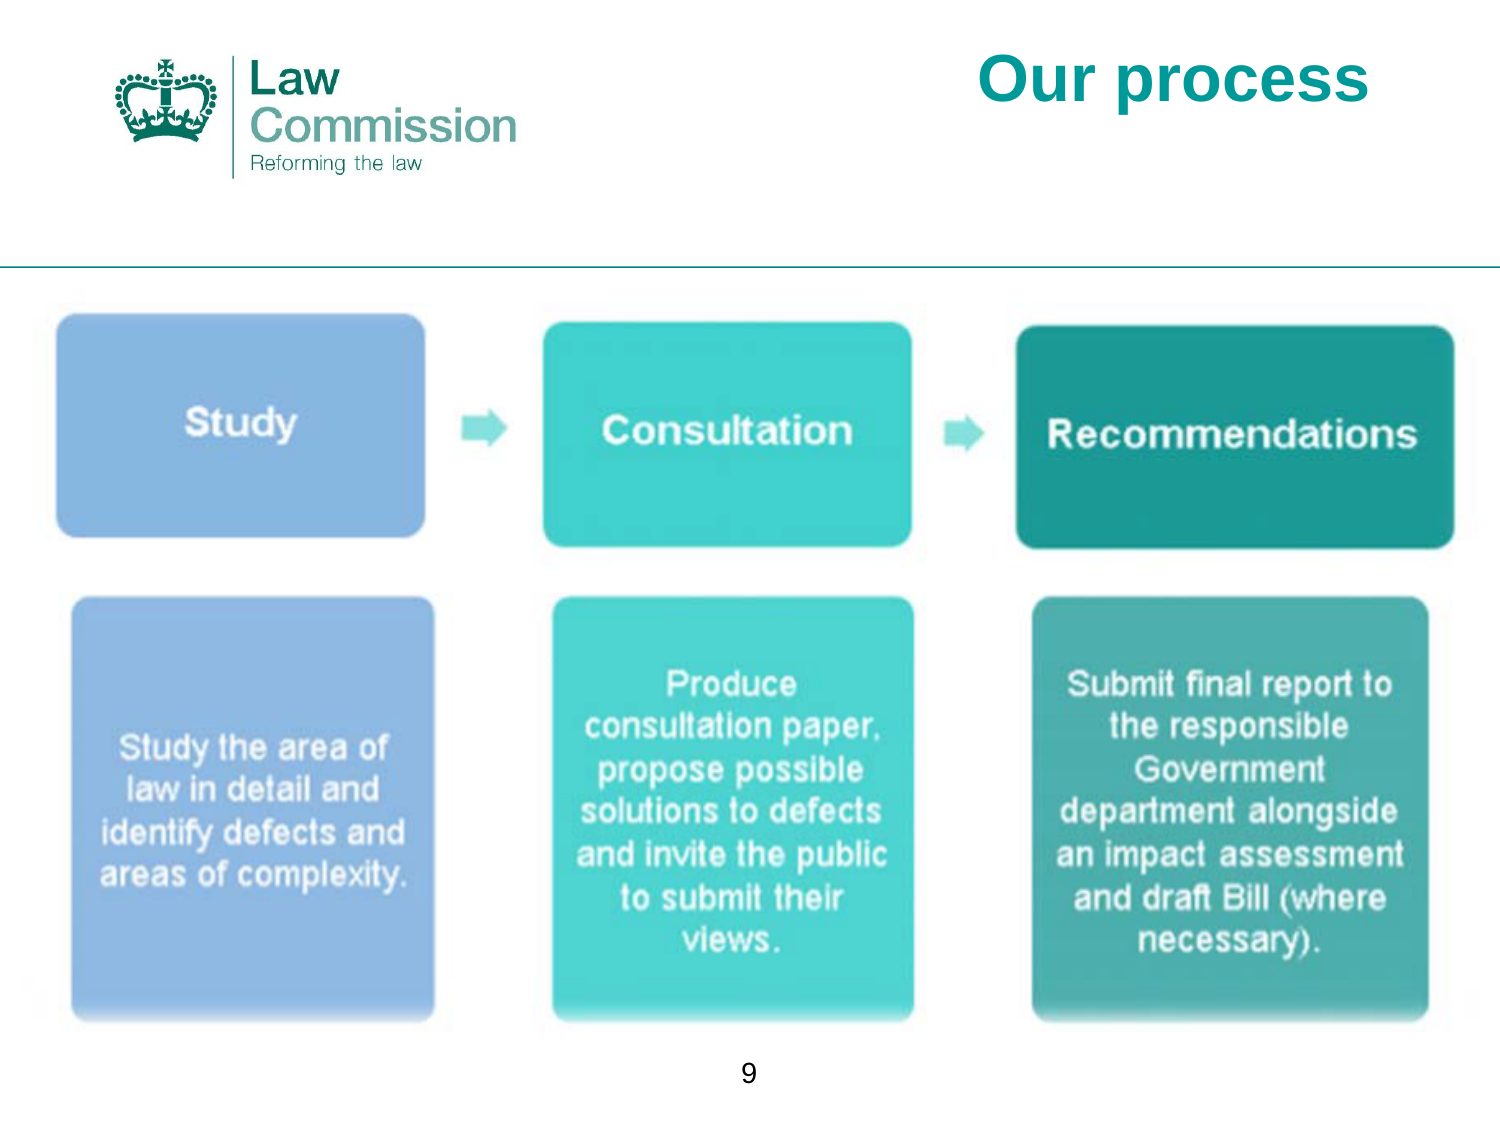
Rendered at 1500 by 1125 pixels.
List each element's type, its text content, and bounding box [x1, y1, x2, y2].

picture [100, 42, 530, 191]
title Our process [844, 20, 1386, 208]
slide_number 9 [707, 1055, 791, 1094]
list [7, 278, 1497, 1048]
